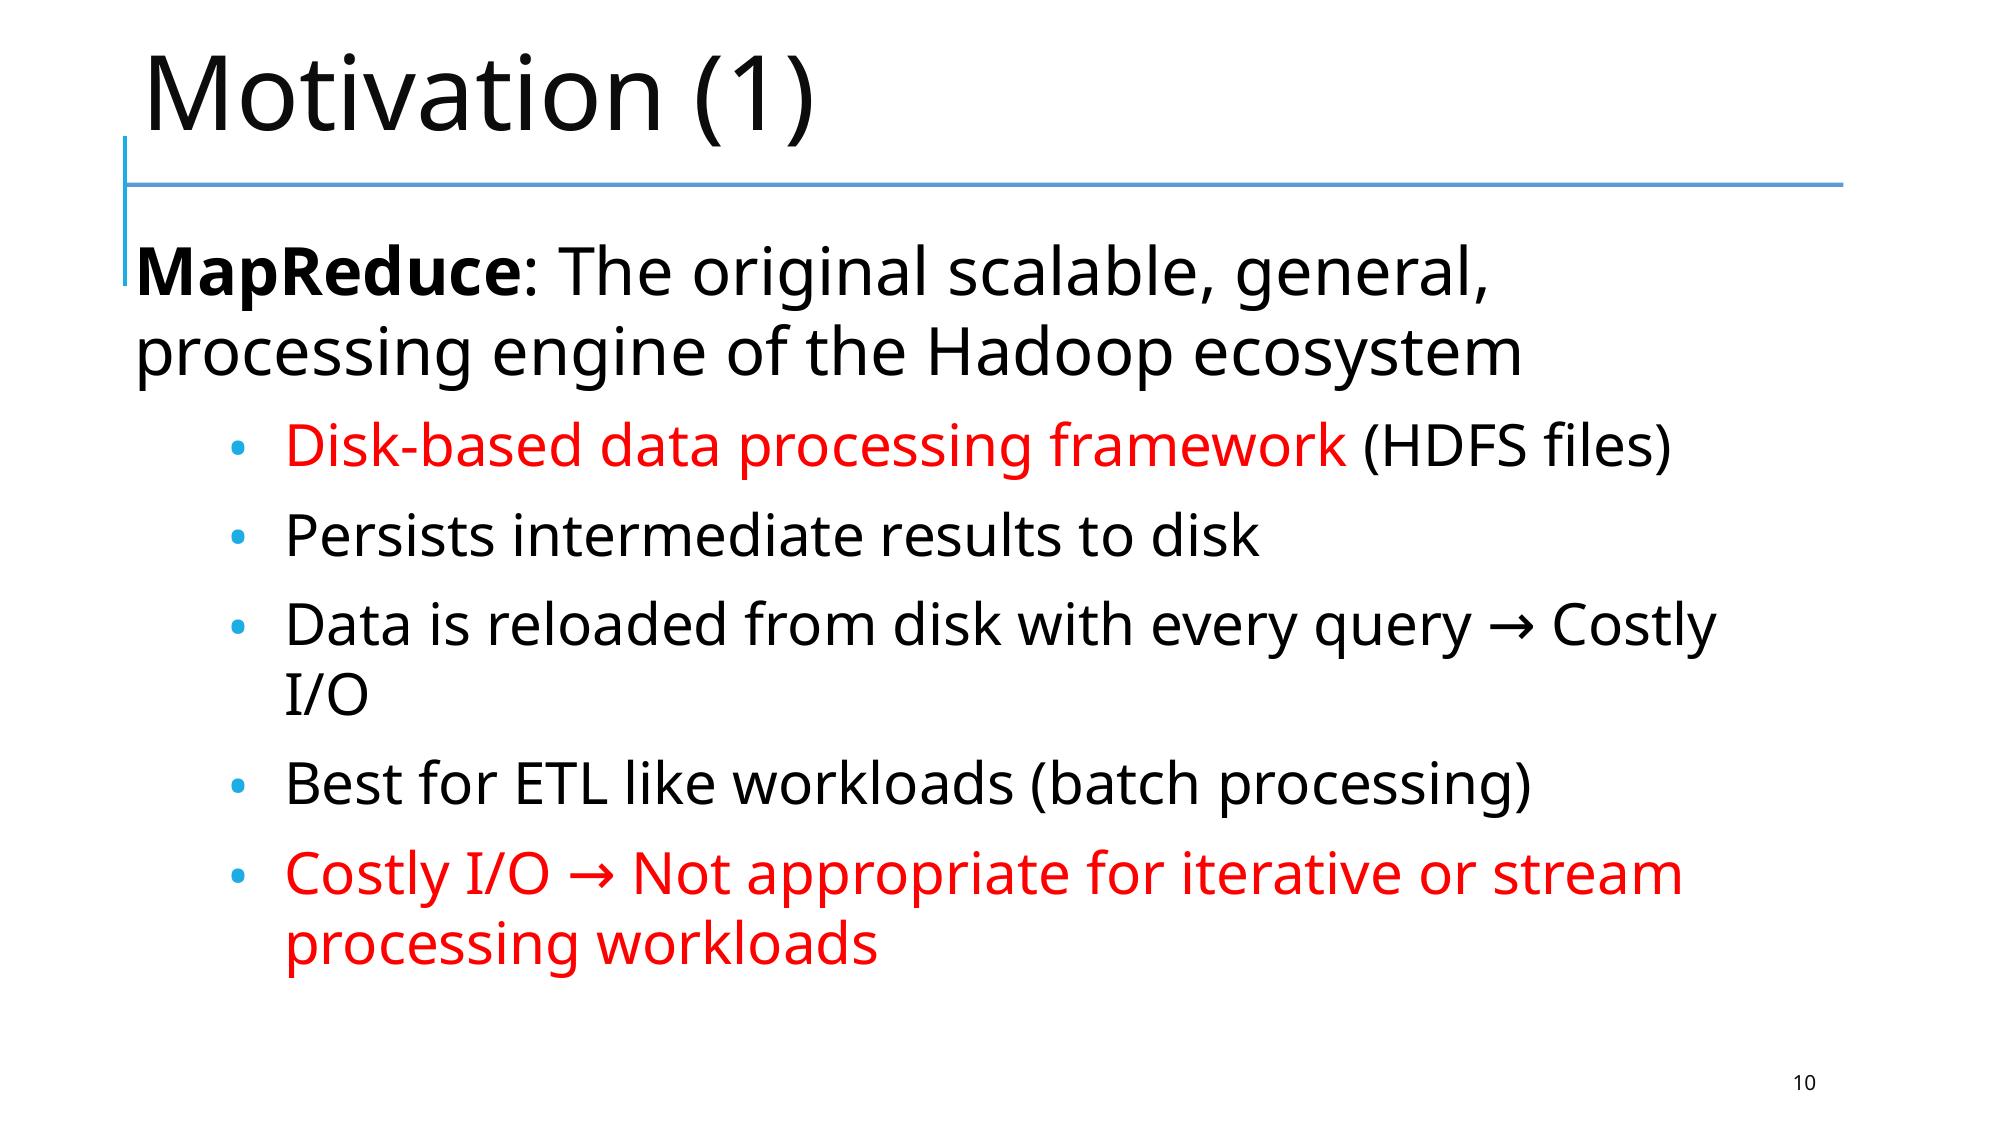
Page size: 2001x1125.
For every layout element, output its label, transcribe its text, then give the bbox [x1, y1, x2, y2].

title Motivation (1) [126, 44, 1897, 157]
slide_number 10 [1777, 1061, 1938, 1107]
list MapReduce: The original scalable, general, processing engine of the Hadoop ecosystem Disk-based data processing framework (HDFS files) Persists intermediate results to disk Data is reloaded from disk with every query → Costly I/O Best for ETL like workloads (batch processing) Costly I/O → Not appropriate for iterative or stream processing workloads [126, 221, 1826, 960]
